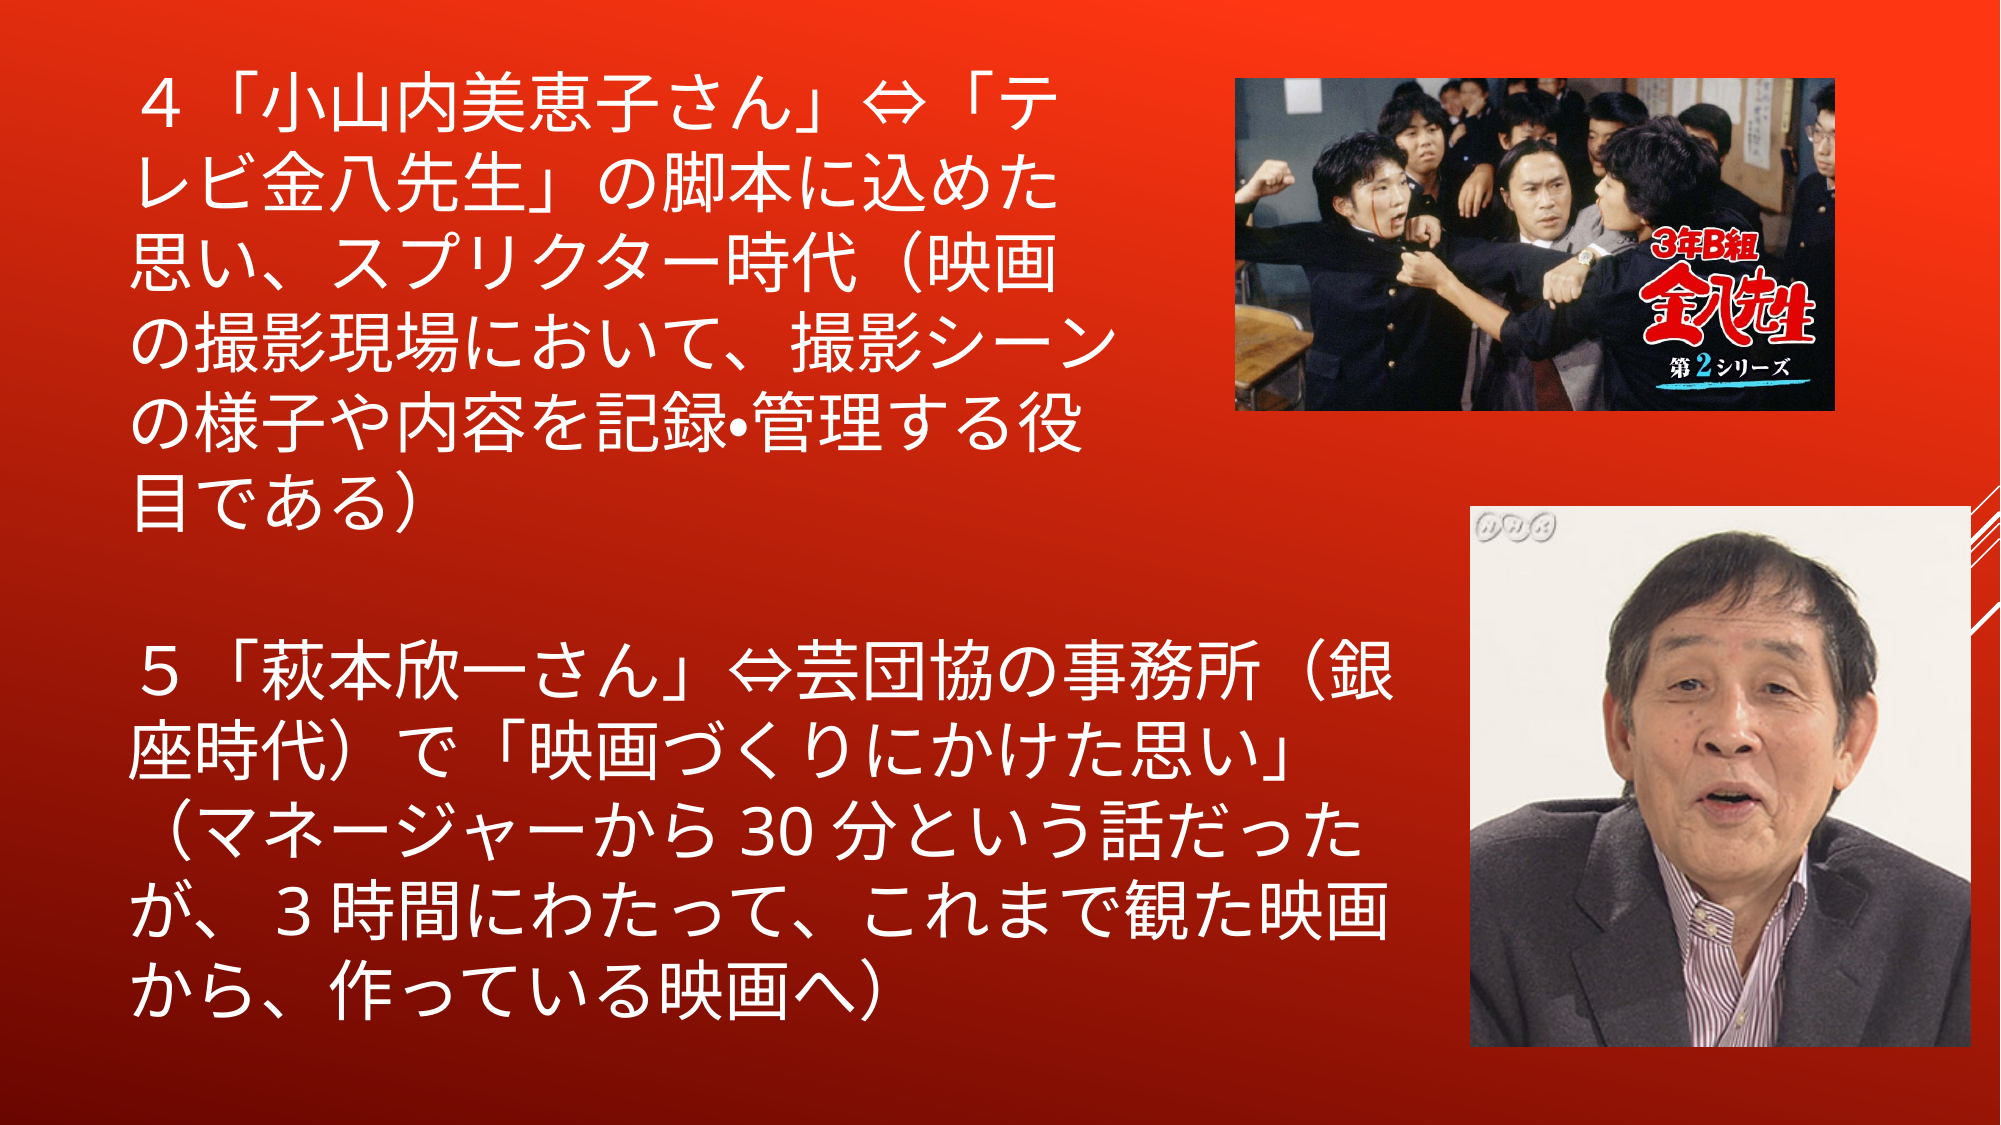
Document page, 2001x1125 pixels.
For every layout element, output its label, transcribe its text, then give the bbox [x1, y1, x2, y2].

list ５「萩本欣一さん」⇔芸団協の事務所（銀座時代）で「映画づくりにかけた思い」（マネージャーから30分という話だったが、3時間にわたって、これまで観た映画から、作っている映画へ） [112, 675, 1433, 984]
picture [1470, 506, 1971, 1048]
title ４「小山内美恵子さん」⇔「テレビ金八先生」の脚本に込めた思い、スプリクター時代（映画の撮影現場において、撮影シーンの様子や内容を記録・管理する役目である） [112, 39, 1136, 563]
picture [1235, 77, 1835, 411]
